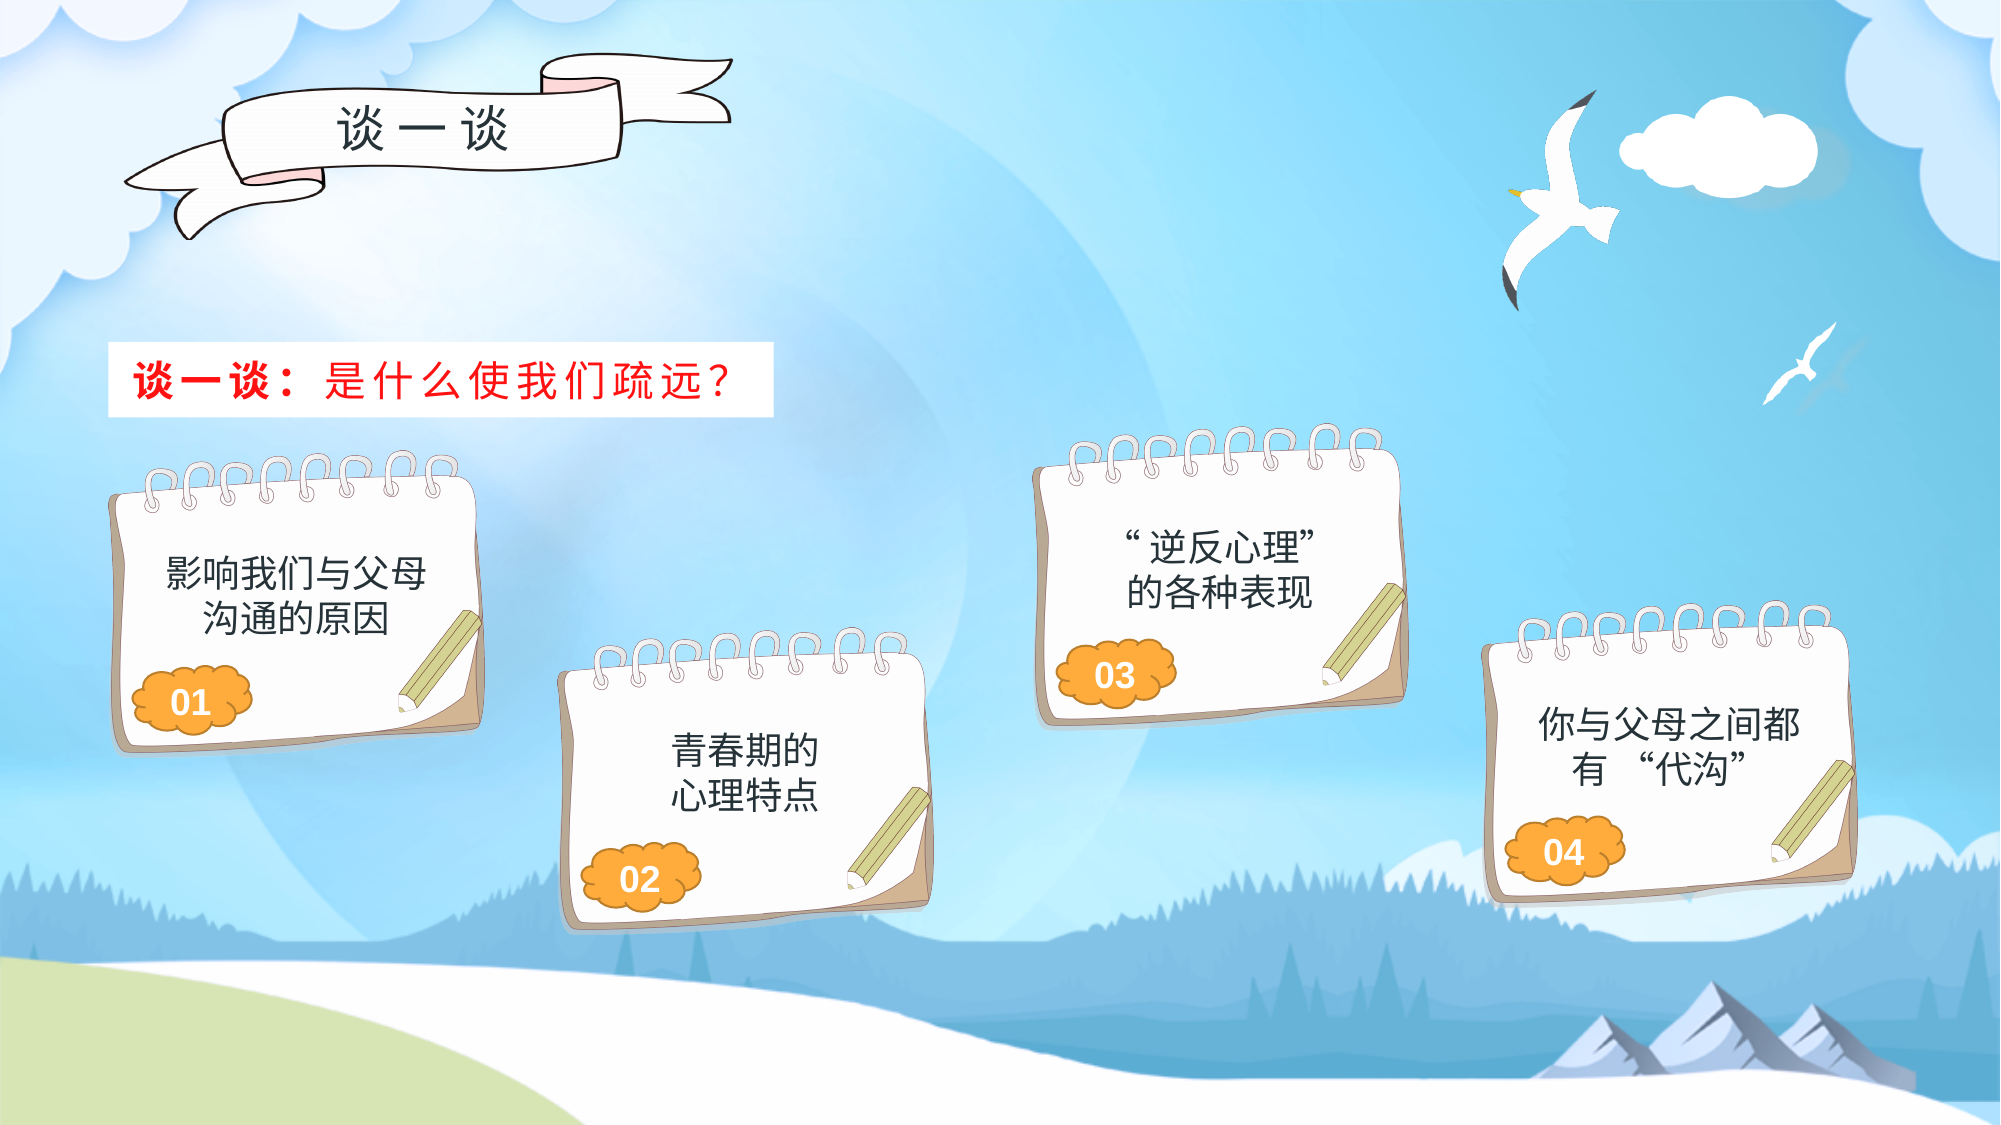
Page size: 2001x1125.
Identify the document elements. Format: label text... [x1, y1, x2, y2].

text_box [581, 842, 701, 912]
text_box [68, 25, 734, 273]
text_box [1505, 816, 1625, 886]
picture [0, 0, 2000, 1125]
text_box 谈一谈：是什么使我们疏远？ [108, 341, 774, 418]
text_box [132, 665, 252, 735]
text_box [1056, 639, 1176, 709]
